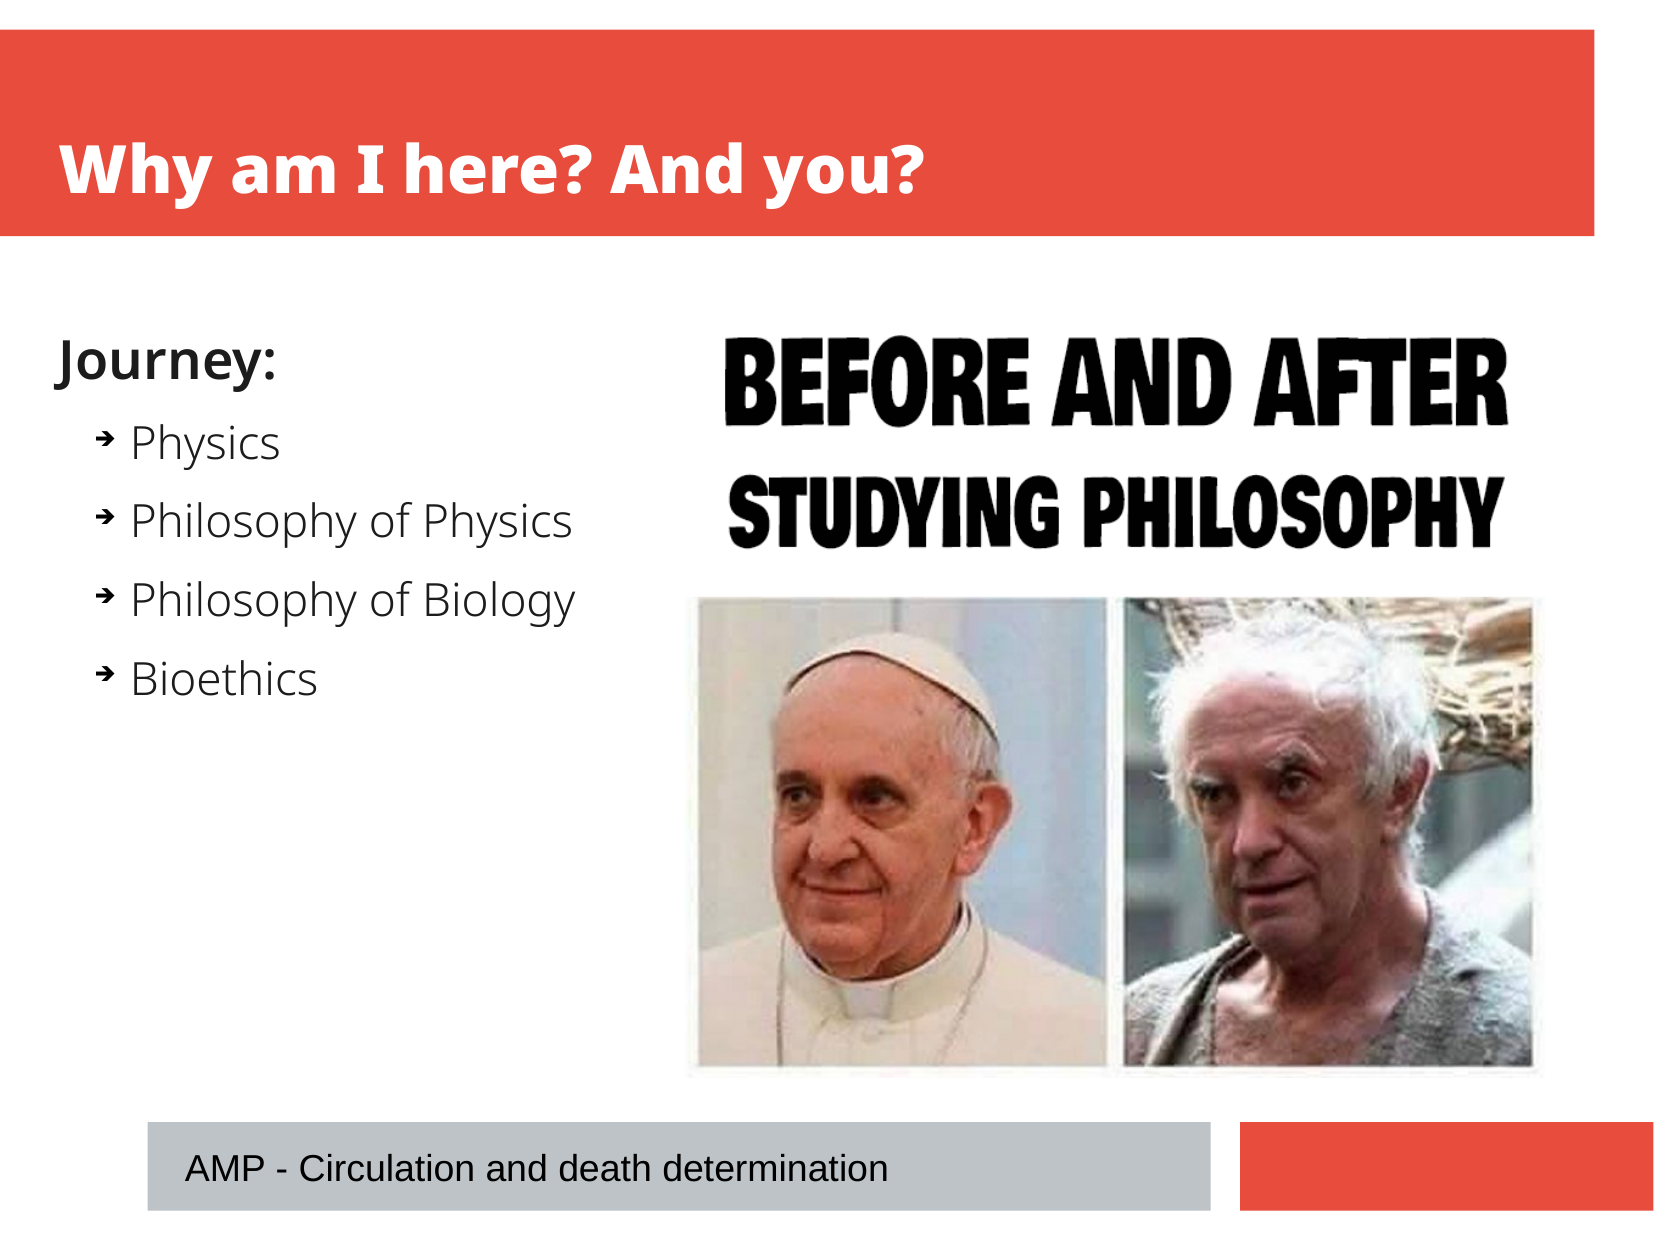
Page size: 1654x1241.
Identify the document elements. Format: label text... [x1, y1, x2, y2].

picture [684, 294, 1545, 1079]
text_box AMP - Circulation and death determination [169, 1136, 1174, 1196]
text_box Why am I here? And you? [59, 59, 1595, 207]
text_box Journey: Physics Philosophy of Physics Philosophy of Biology Bioethics [58, 324, 679, 780]
